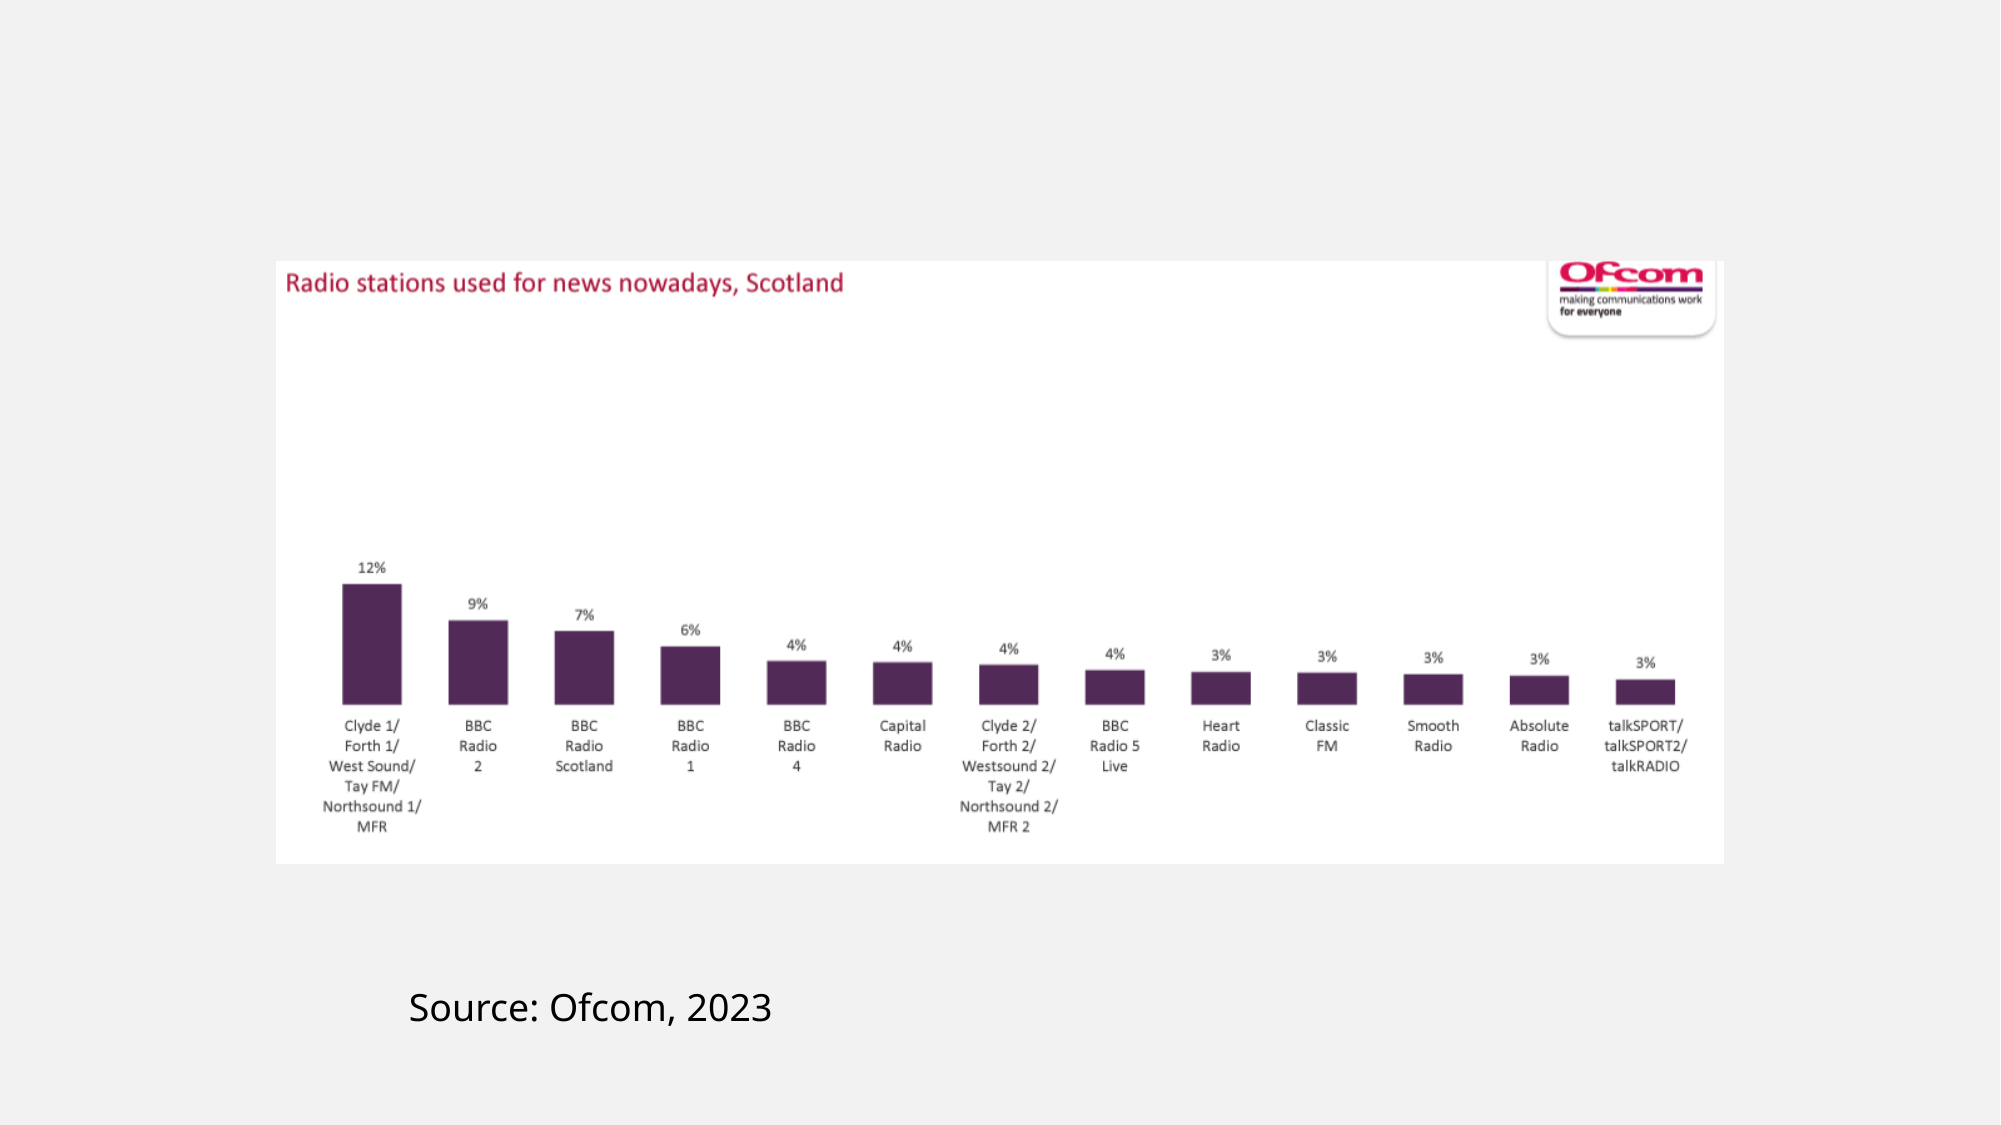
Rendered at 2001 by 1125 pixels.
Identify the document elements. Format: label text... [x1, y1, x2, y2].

picture [276, 261, 1724, 864]
text_box Source: Ofcom, 2023 [394, 976, 788, 1037]
